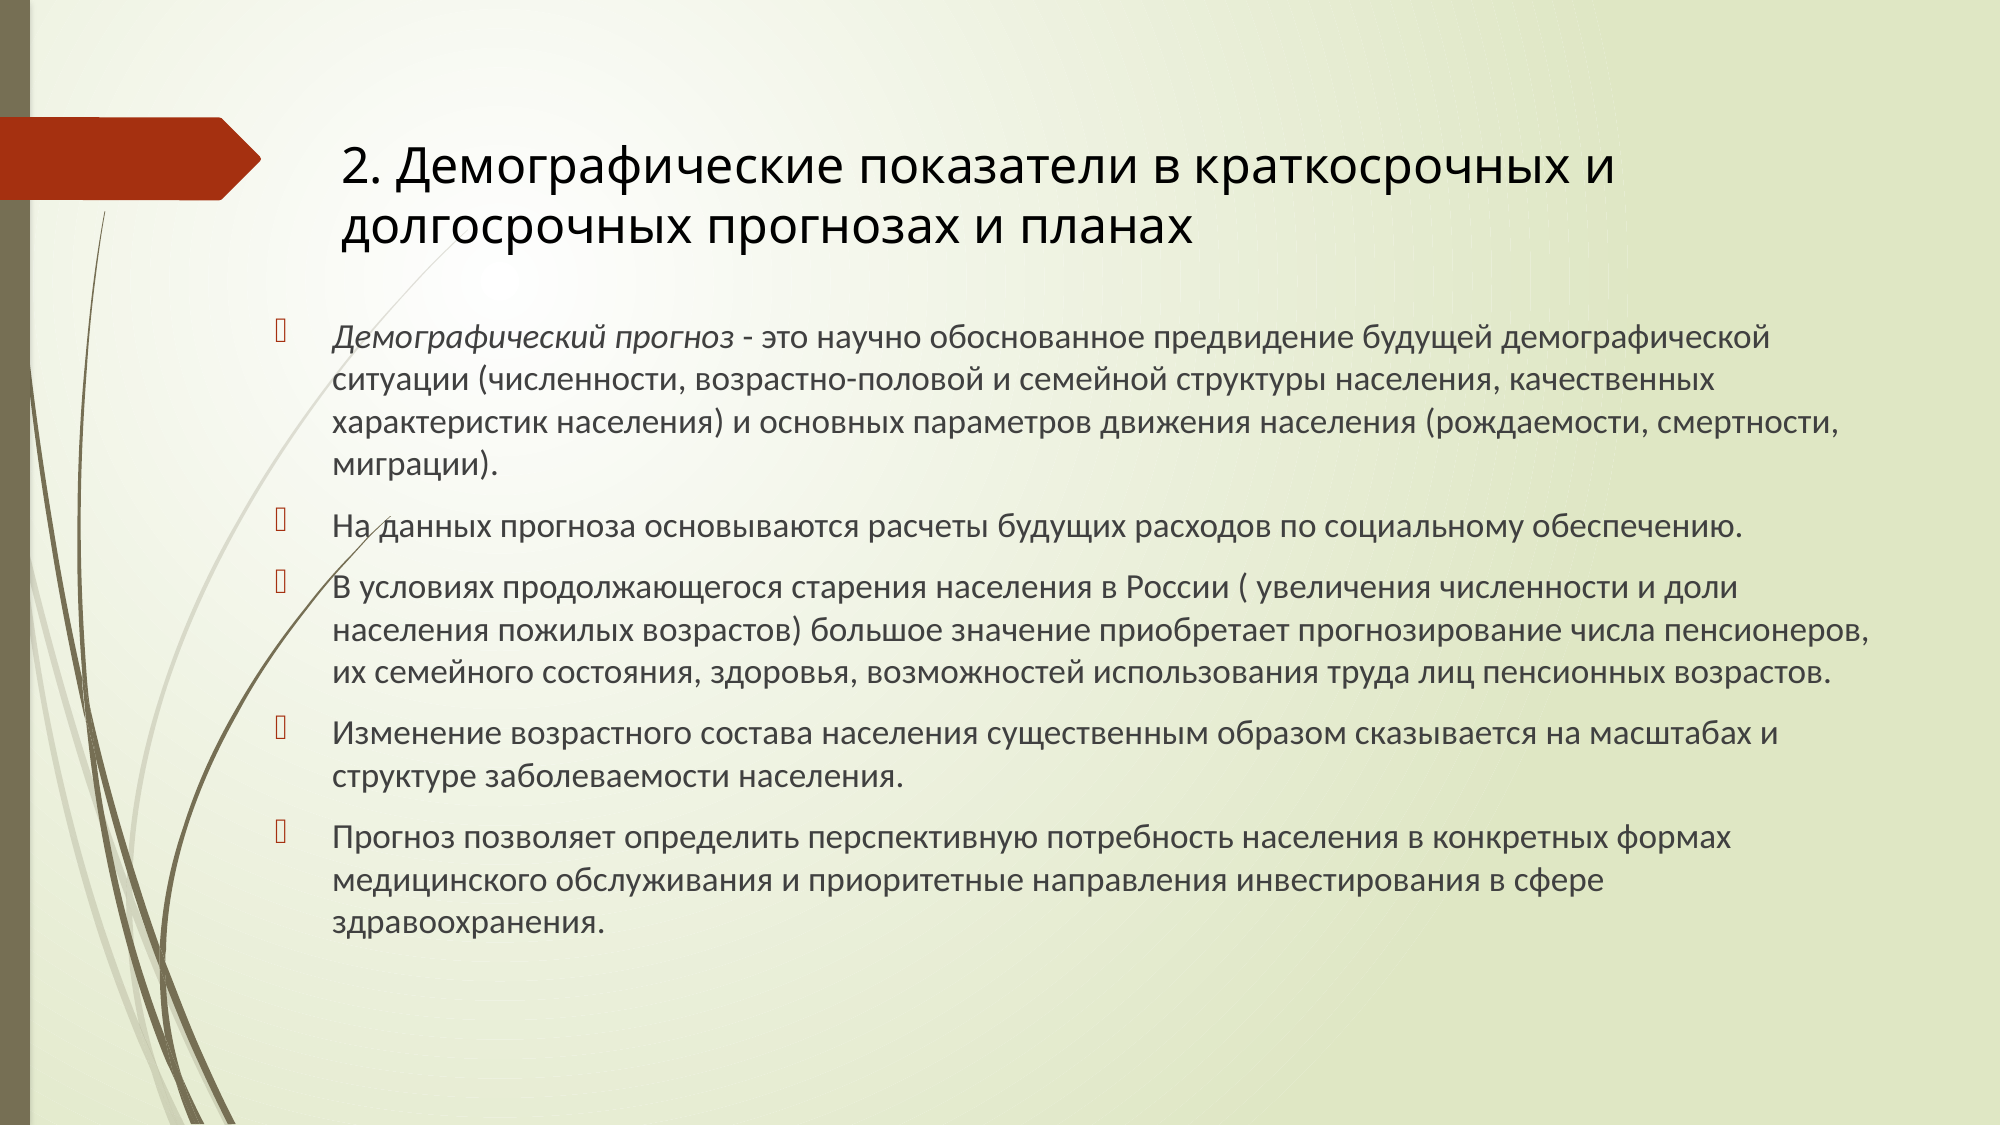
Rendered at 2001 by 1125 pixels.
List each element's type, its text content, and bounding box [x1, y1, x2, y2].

text_box 2. Демографические показатели в краткосрочных и долгосрочных прогнозах и планах [326, 126, 1645, 306]
list Демографический прогноз - это научно обоснованное предвидение будущей демографической ситуации (численности, возрастно-половой и семейной структуры населения, качественных характеристик населения) и основных параметров движения населения (рождаемости, смертности, миграции). На данных прогноза основываются расчеты будущих расходов по социальному обеспечению. В условиях продолжающегося старения населения в России ( увеличения численности и доли населения пожилых возрастов) большое значение приобретает прогнозирование числа пенсионеров, их семейного состояния, здоровья, возможностей использования труда лиц пенсионных возрастов. Изменение возрастного состава населения существенным образом сказывается на масштабах и структуре заболеваемости населения. Прогноз позволяет определить перспективную потребность населения в конкретных формах медицинского обслуживания и приоритетные направления инвестирования в сфере здравоохранения. [259, 305, 1888, 970]
